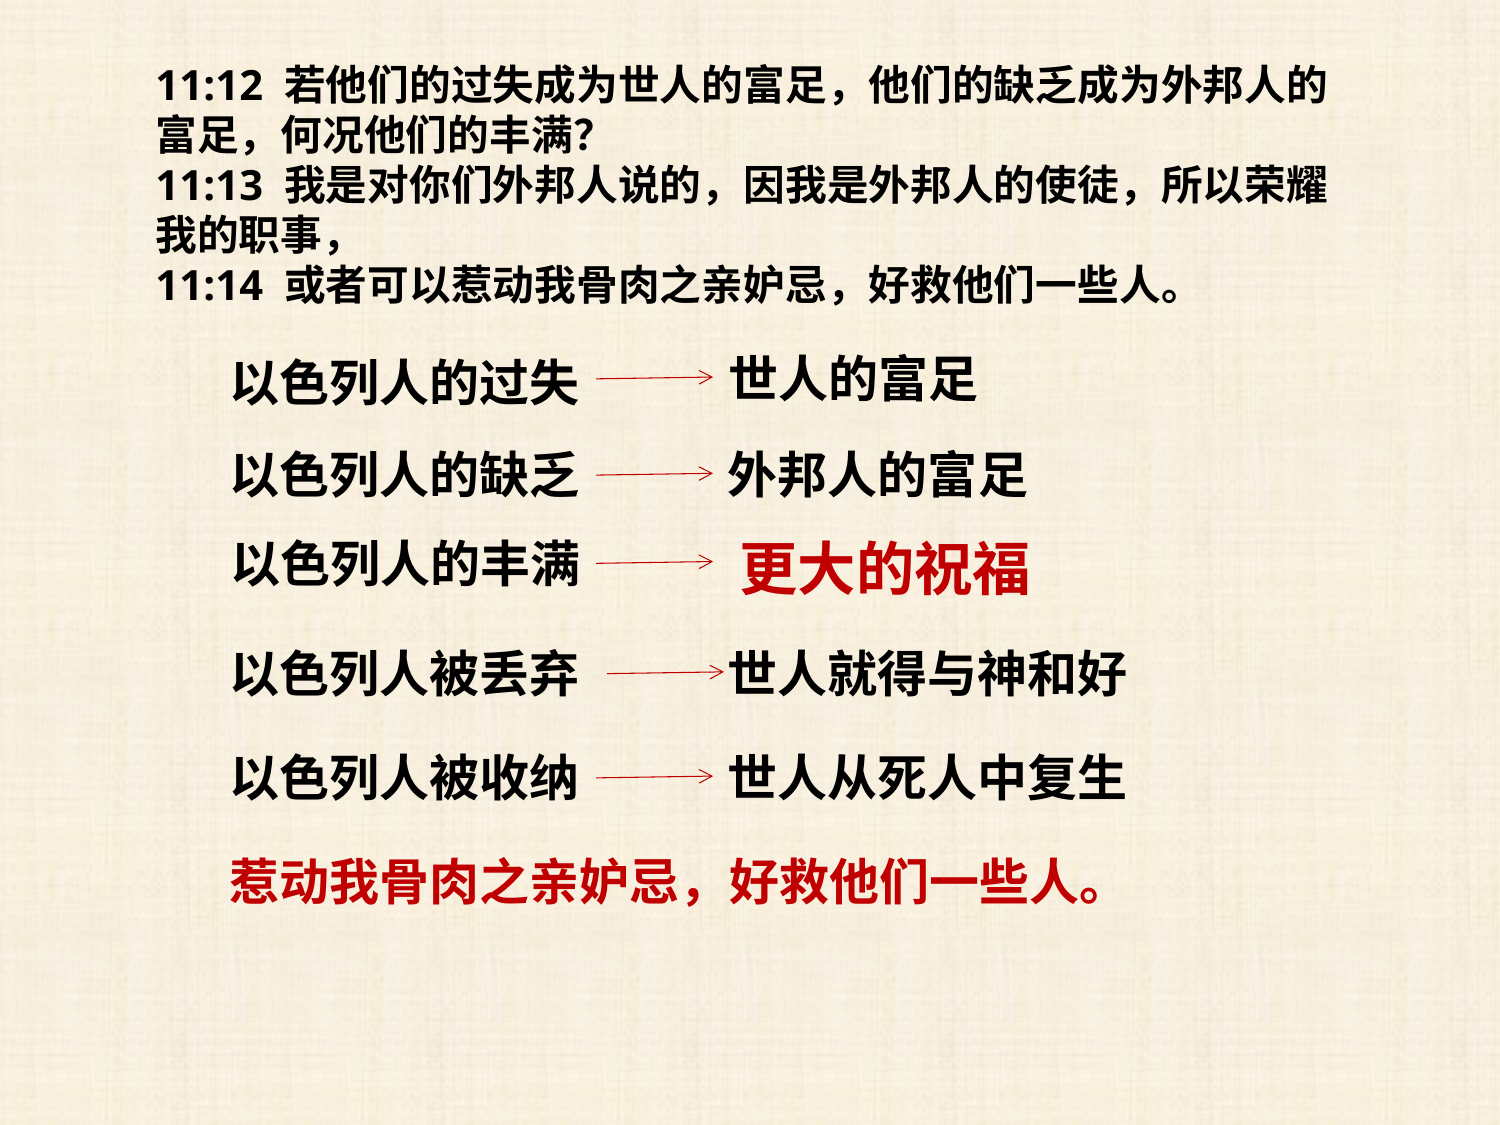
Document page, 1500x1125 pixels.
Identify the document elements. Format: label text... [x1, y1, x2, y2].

text_box 11:12 若他们的过失成为世人的富足，他们的缺乏成为外邦人的富足，何况他们的丰满？ 11:13 我是对你们外邦人说的，因我是外邦人的使徒，所以荣耀我的职事， 11:14 或者可以惹动我骨肉之亲妒忌，好救他们一些人。 [140, 51, 1360, 317]
text_box 以色列人被丢弃 [214, 634, 632, 710]
text_box 更大的祝福 [724, 524, 1046, 610]
text_box 以色列人被收纳 [214, 739, 632, 814]
text_box 外邦人的富足 [713, 436, 1198, 512]
text_box 惹动我骨肉之亲妒忌，好救他们一些人。 [214, 842, 1279, 918]
text_box 世人从死人中复生 [713, 739, 1328, 814]
text_box 世人的富足 [713, 340, 994, 415]
text_box 世人就得与神和好 [712, 634, 1373, 710]
text_box 以色列人的缺乏 [214, 436, 632, 512]
text_box 以色列人的过失 [214, 343, 632, 419]
text_box 以色列人的丰满 [215, 524, 596, 600]
